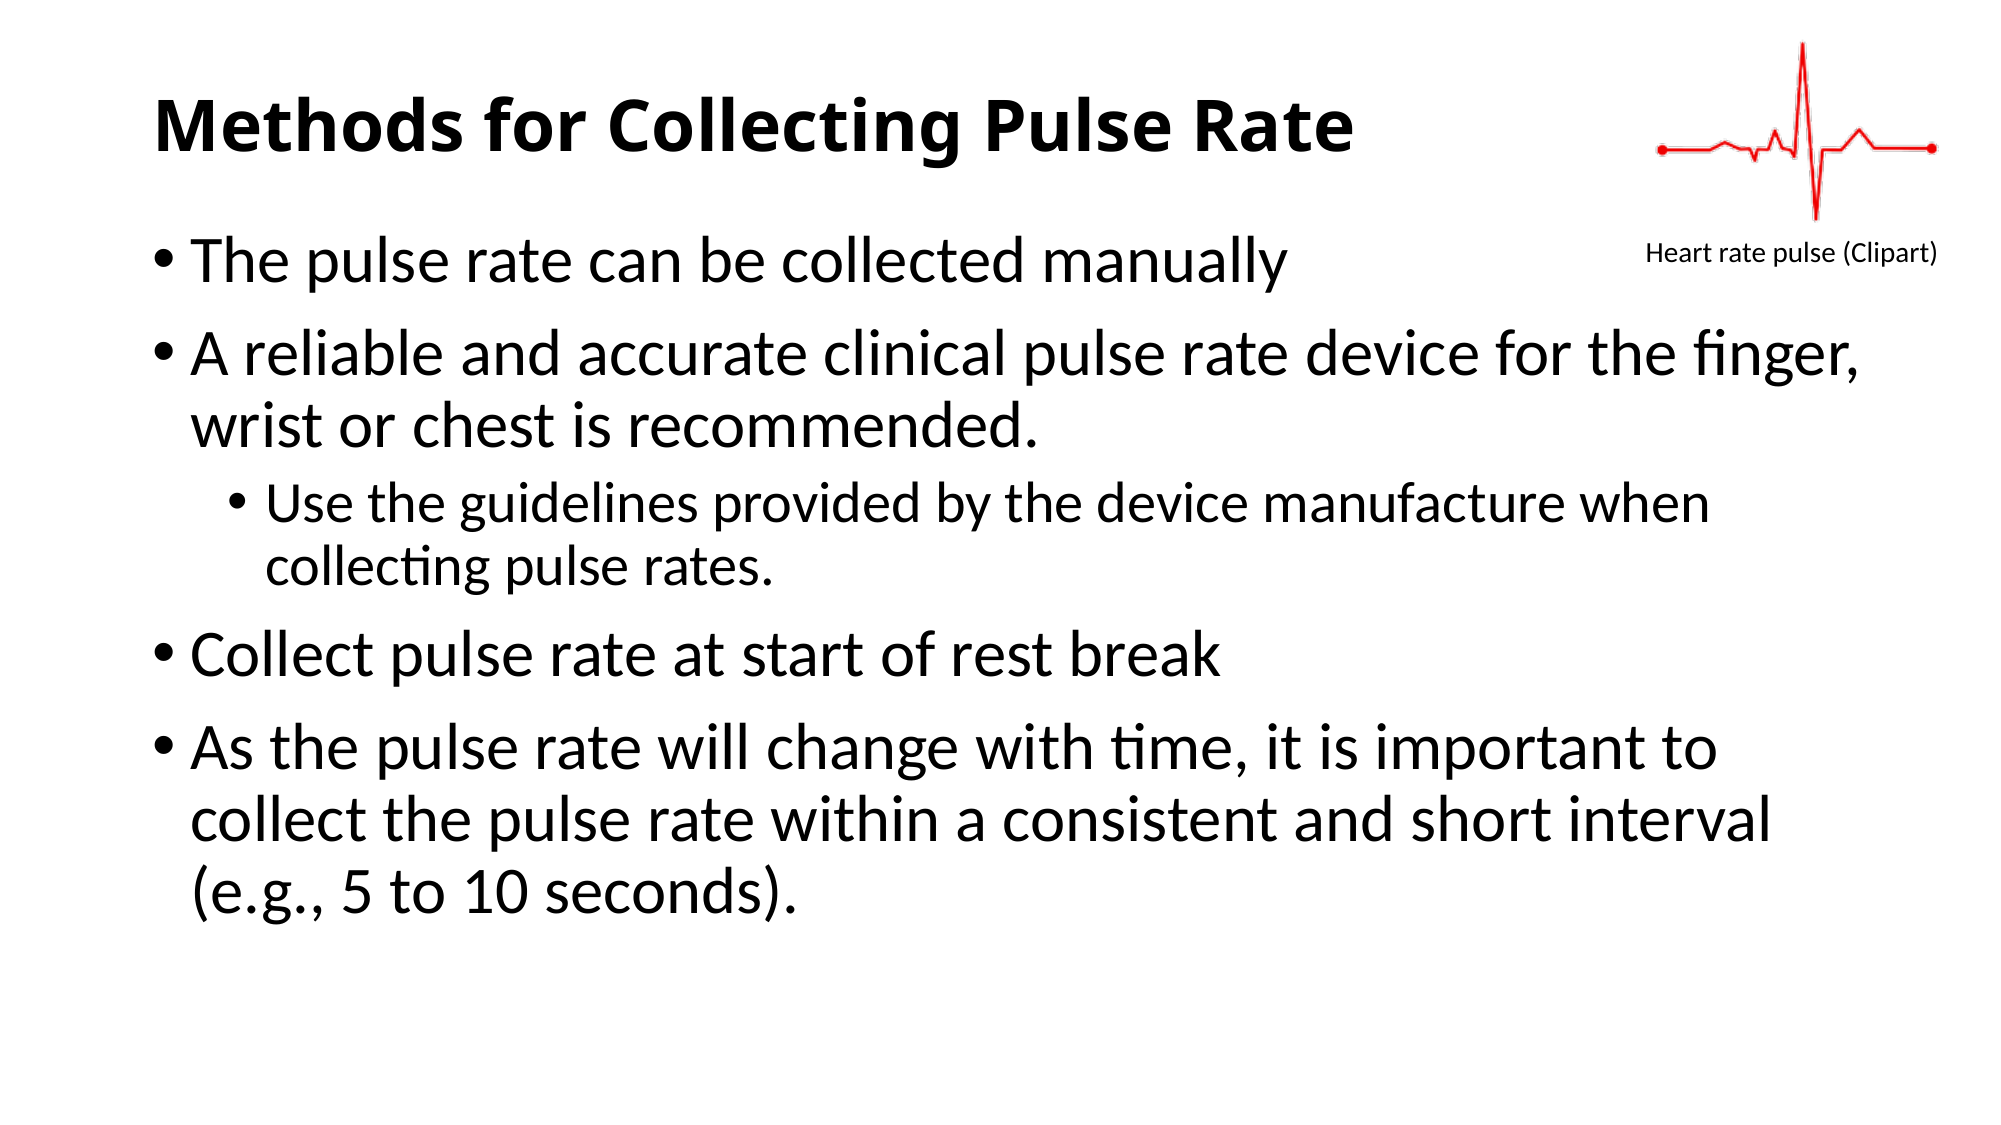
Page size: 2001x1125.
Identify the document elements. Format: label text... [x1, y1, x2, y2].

list Heart rate pulse (Clipart) [1626, 217, 1958, 277]
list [1650, 20, 1940, 238]
list The pulse rate can be collected manually A reliable and accurate clinical pulse rate device for the finger, wrist or chest is recommended. Use the guidelines provided by the device manufacture when collecting pulse rates. Collect pulse rate at start of rest break As the pulse rate will change with time, it is important to collect the pulse rate within a consistent and short interval (e.g., 5 to 10 seconds). [137, 217, 1893, 1036]
title Methods for Collecting Pulse Rate [137, 59, 1650, 198]
